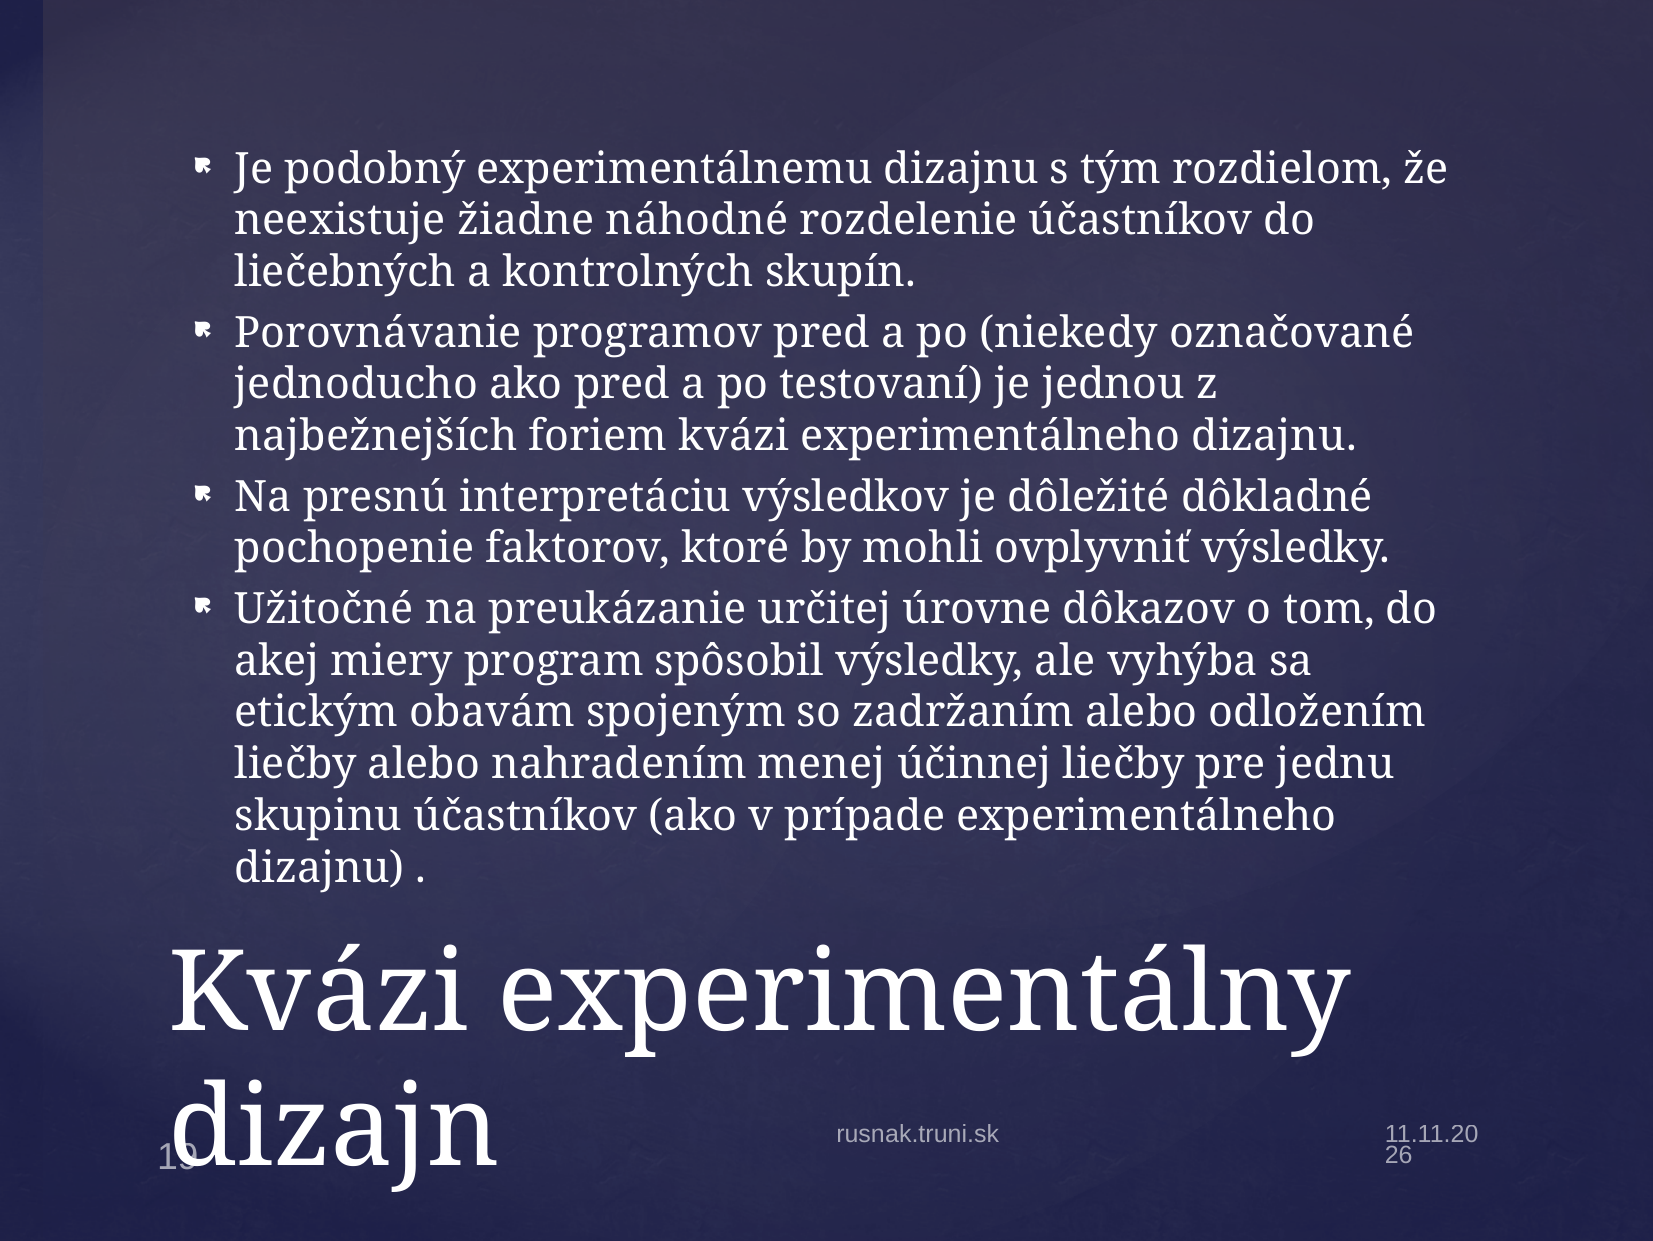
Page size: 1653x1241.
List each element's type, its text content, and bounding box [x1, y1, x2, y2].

footer rusnak.truni.sk [819, 1113, 1027, 1180]
title Kvázi experimentálny dizajn [151, 1030, 1516, 1197]
list Je podobný experimentálnemu dizajnu s tým rozdielom, že neexistuje žiadne náhodné rozdelenie účastníkov do liečebných a kontrolných skupín. Porovnávanie programov pred a po (niekedy označované jednoducho ako pred a po testovaní) je jednou z najbežnejších foriem kvázi experimentálneho dizajnu. Na presnú interpretáciu výsledkov je dôležité dôkladné pochopenie faktorov, ktoré by mohli ovplyvniť výsledky. Užitočné na preukázanie určitej úrovne dôkazov o tom, do akej miery program spôsobil výsledky, ale vyhýba sa etickým obavám spojeným so zadržaním alebo odložením liečby alebo nahradením menej účinnej liečby pre jednu skupinu účastníkov (ako v prípade experimentálneho dizajnu) . [173, 124, 1488, 907]
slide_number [1368, 1113, 1502, 1180]
slide_number 19 [140, 1122, 276, 1180]
